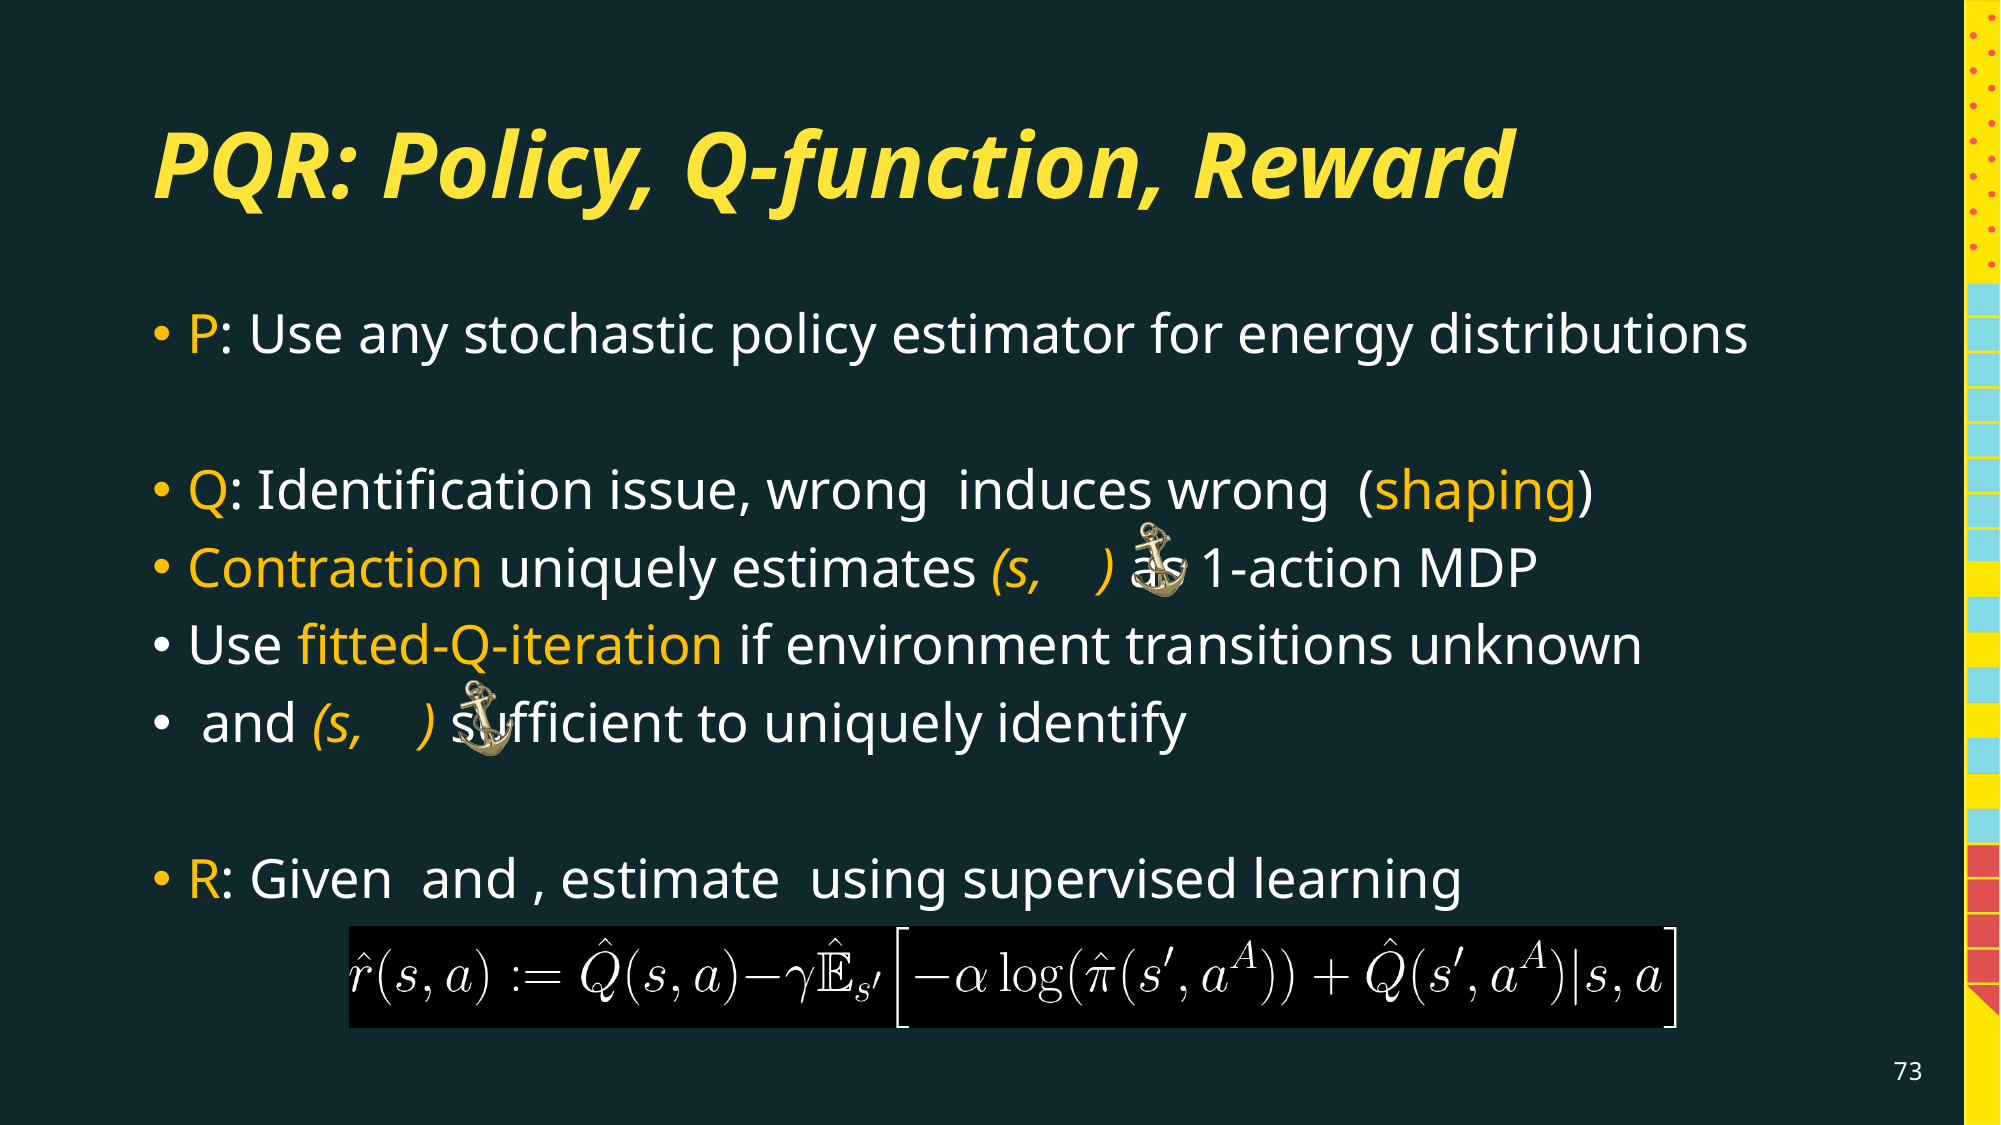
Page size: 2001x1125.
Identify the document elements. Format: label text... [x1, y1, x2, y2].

picture [1964, 0, 2001, 1125]
picture [451, 674, 515, 759]
picture [1126, 516, 1189, 600]
slide_number 73 [1488, 1042, 1939, 1103]
picture [349, 926, 1677, 1029]
title PQR: Policy, Q-function, Reward [137, 59, 1863, 278]
